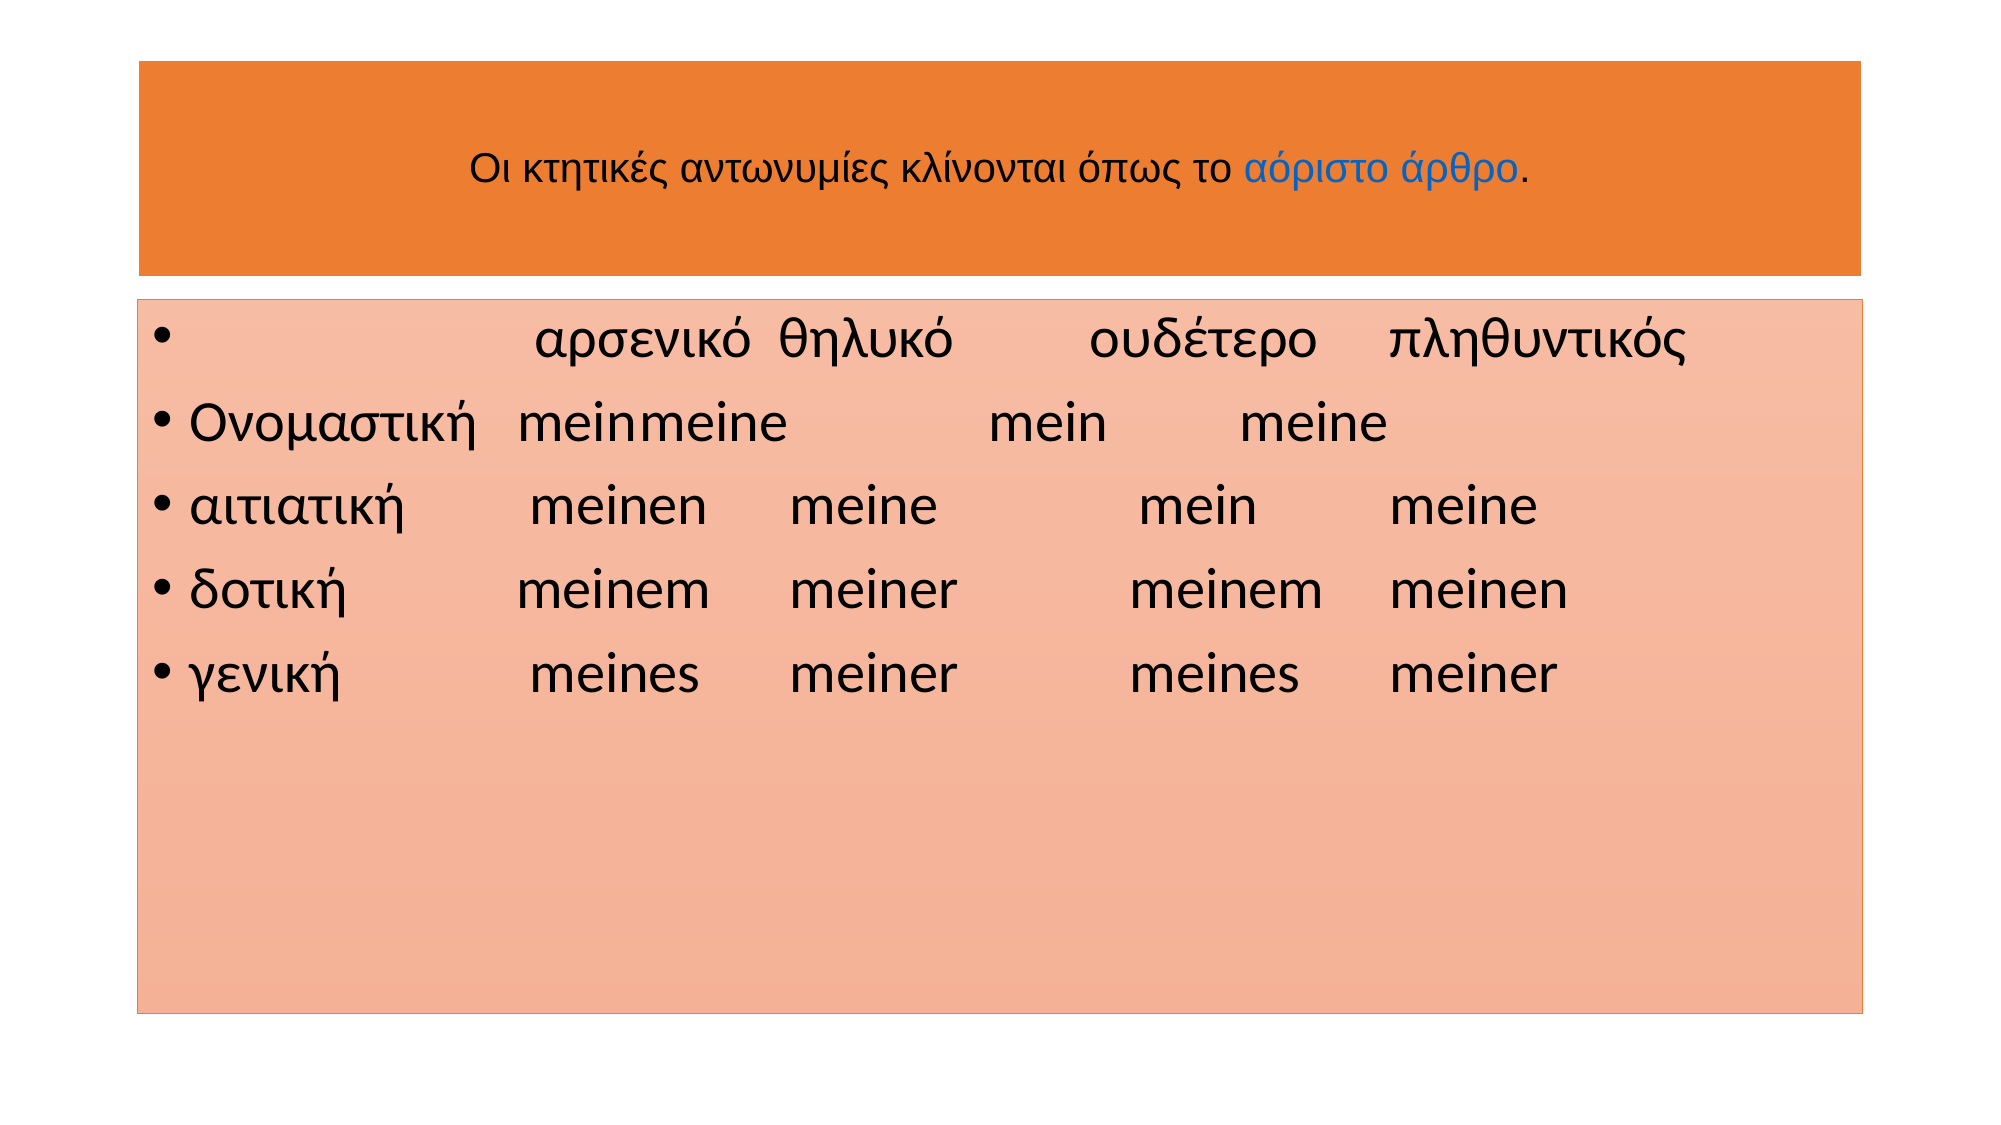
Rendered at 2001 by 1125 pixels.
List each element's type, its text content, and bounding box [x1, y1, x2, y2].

list αρσενικό θηλυκό ουδέτερο πληθυντικός Ονομαστική mein meine mein meine αιτιατική meinen meine mein meine δοτική meinem meiner meinem meinen γενική meines meiner meines meiner [137, 299, 1863, 1014]
title Οι κτητικές αντωνυμίες κλίνονται όπως το αόριστο άρθρο. [136, 58, 1864, 279]
